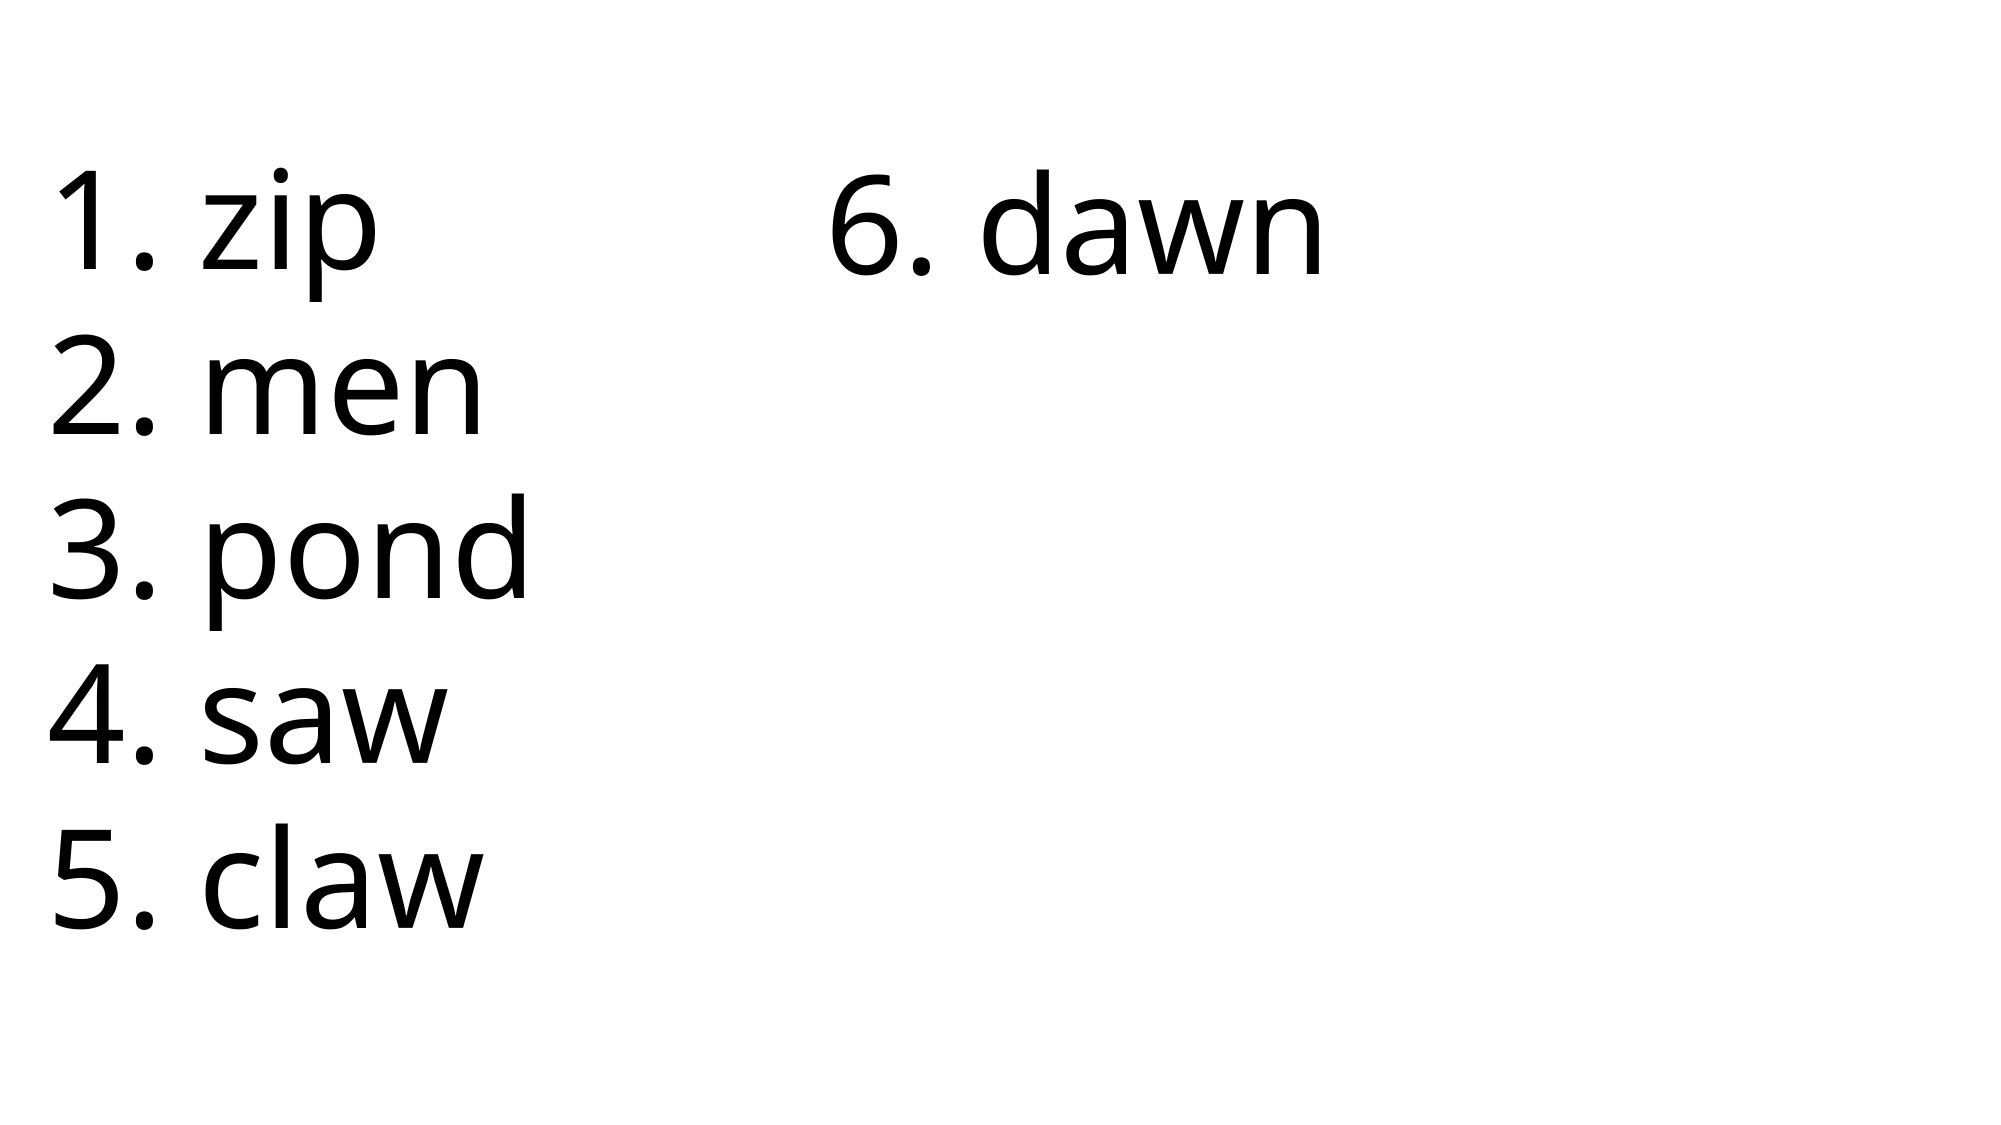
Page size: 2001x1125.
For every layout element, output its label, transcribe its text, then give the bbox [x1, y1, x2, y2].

text_box 1. zip 2. men 3. pond 4. saw 5. claw [32, 124, 843, 964]
text_box 6. dawn [771, 116, 2000, 477]
